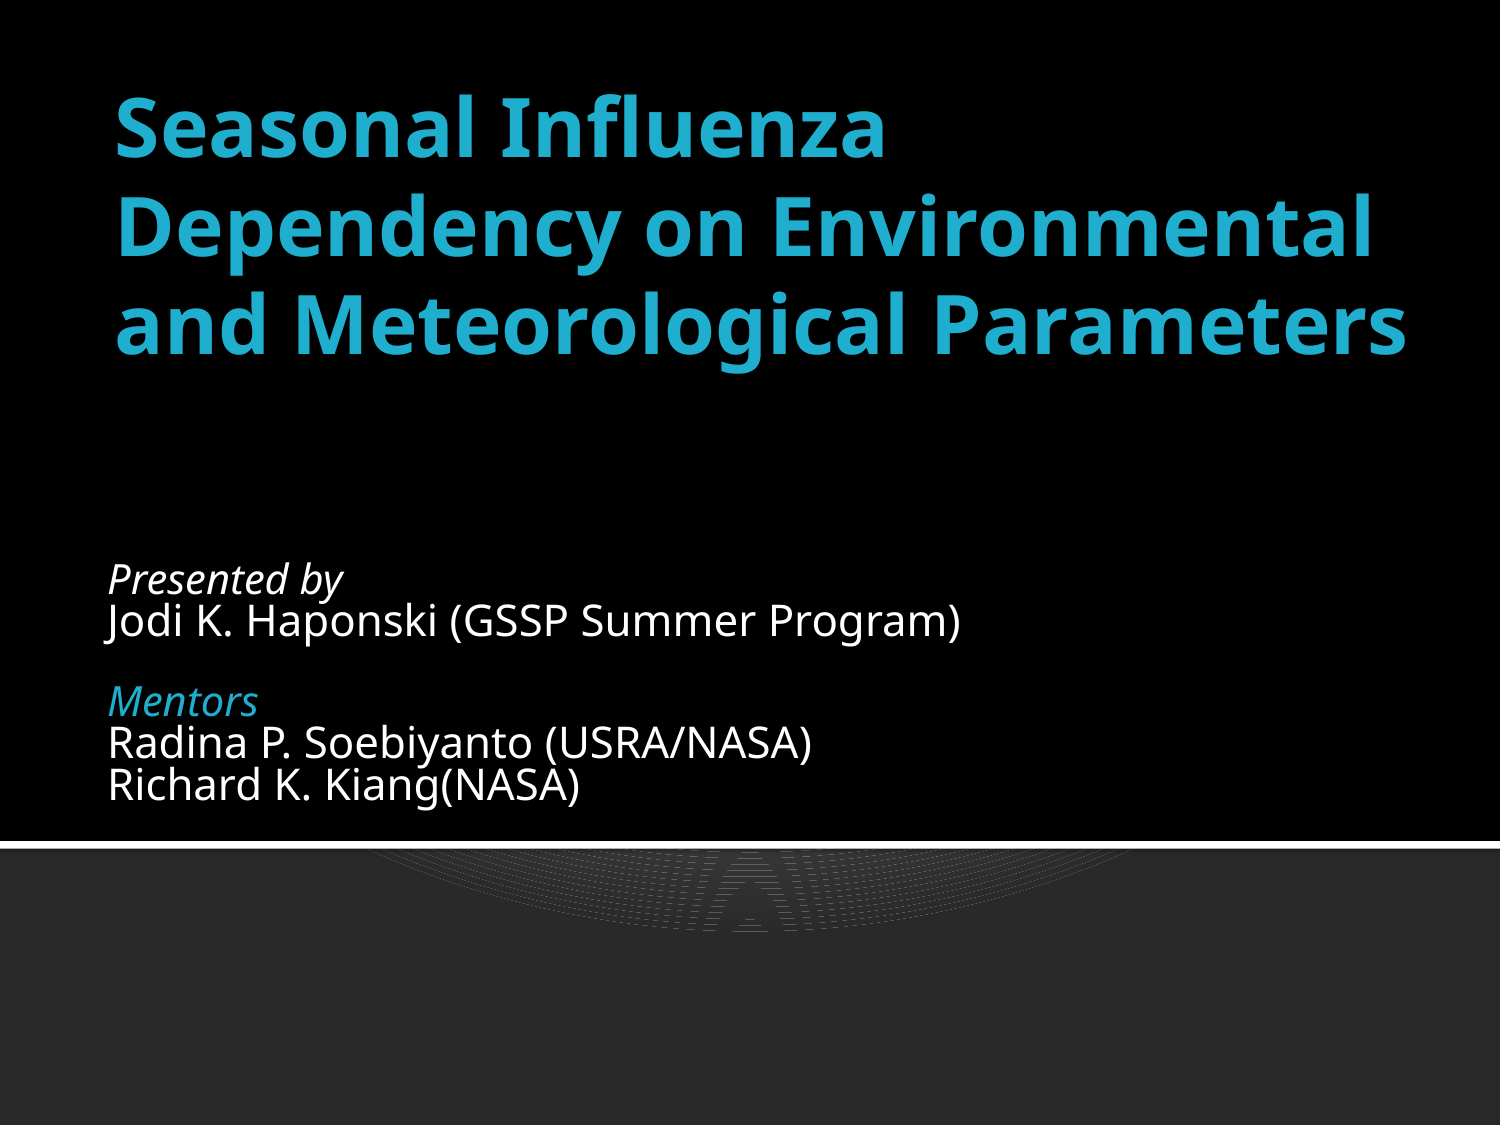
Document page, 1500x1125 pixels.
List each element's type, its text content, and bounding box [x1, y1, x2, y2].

subtitle Presented by Jodi K. Haponski (GSSP Summer Program) Mentors Radina P. Soebiyanto (USRA/NASA) Richard K. Kiang(NASA) [87, 474, 1413, 809]
title Seasonal Influenza Dependency on Environmental and Meteorological Parameters [99, 75, 1438, 375]
